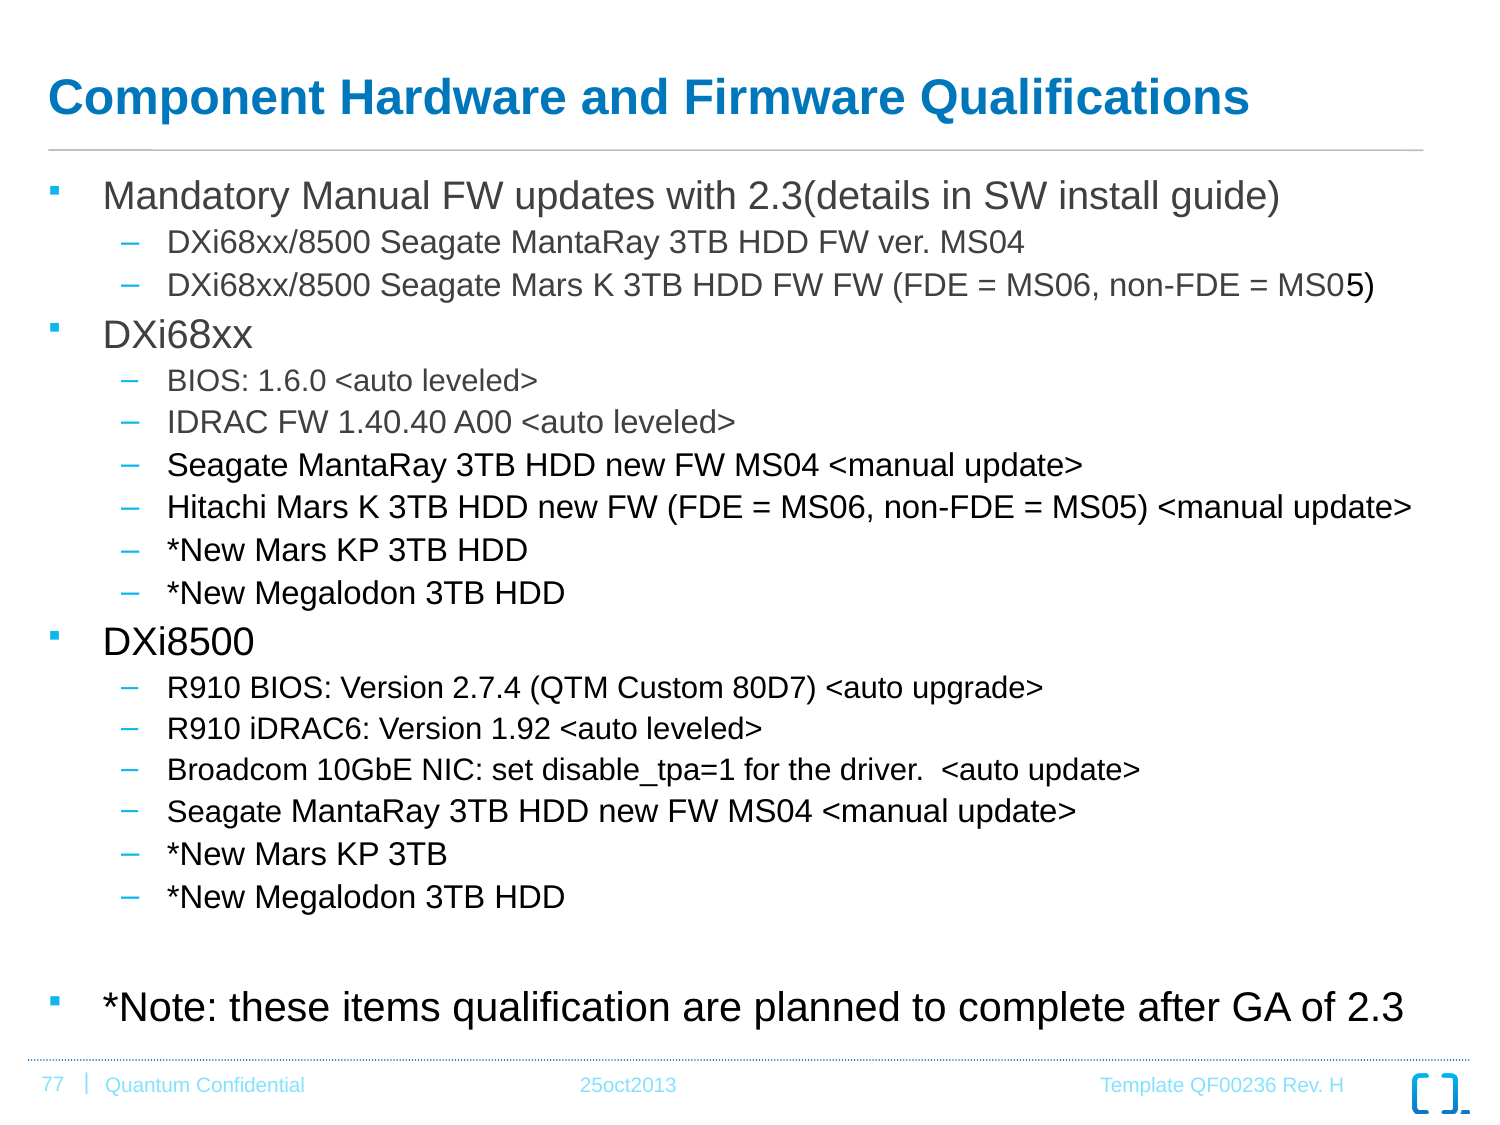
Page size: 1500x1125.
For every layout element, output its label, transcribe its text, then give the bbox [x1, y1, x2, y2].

picture [1412, 1073, 1470, 1114]
list Mandatory Manual FW updates with 2.3(details in SW install guide) DXi68xx/8500 Seagate MantaRay 3TB HDD FW ver. MS04 DXi68xx/8500 Seagate Mars K 3TB HDD FW FW (FDE = MS06, non-FDE = MS05) DXi68xx BIOS: 1.6.0 <auto leveled> IDRAC FW 1.40.40 A00 <auto leveled> Seagate MantaRay 3TB HDD new FW MS04 <manual update> Hitachi Mars K 3TB HDD new FW (FDE = MS06, non-FDE = MS05) <manual update> *New Mars KP 3TB HDD *New Megalodon 3TB HDD DXi8500 R910 BIOS: Version 2.7.4 (QTM Custom 80D7) <auto upgrade> R910 iDRAC6: Version 1.92 <auto leveled> Broadcom 10GbE NIC: set disable_tpa=1 for the driver. <auto update> Seagate MantaRay 3TB HDD new FW MS04 <manual update> *New Mars KP 3TB *New Megalodon 3TB HDD *Note: these items qualification are planned to complete after GA of 2.3 [32, 162, 1454, 1050]
title Component Hardware and Firmware Qualifications [32, 42, 1455, 148]
